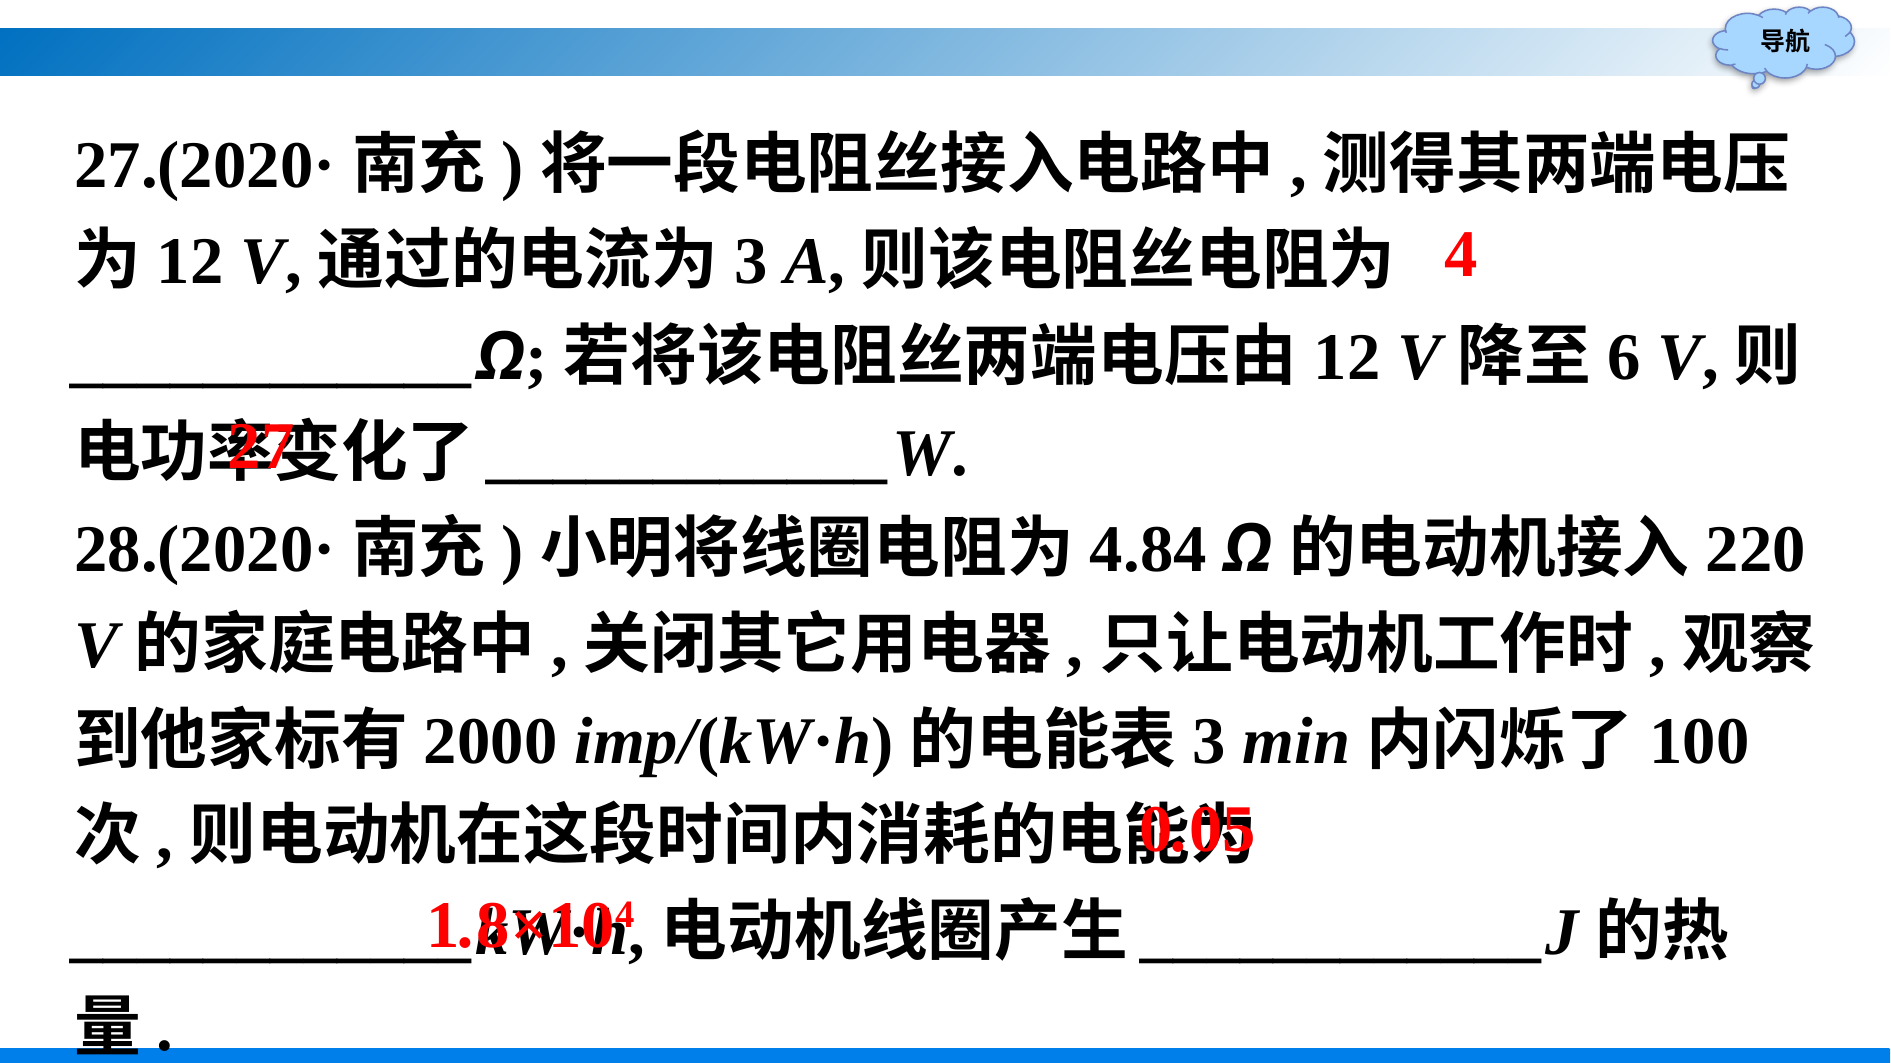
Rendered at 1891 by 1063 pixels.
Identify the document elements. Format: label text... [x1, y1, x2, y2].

text_box 4 [1429, 202, 1493, 297]
text_box 27.(2020·南充)将一段电阻丝接入电路中,测得其两端电压为12 V,通过的电流为3 A,则该电阻丝电阻为____________Ω;若将该电阻丝两端电压由12 V降至6 V,则电功率变化了____________W. 28.(2020·南充)小明将线圈电阻为4.84 Ω的电动机接入220 V的家庭电路中,关闭其它用电器,只让电动机工作时,观察到他家标有2000 imp/(kW·h)的电能表3 min内闪烁了100次,则电动机在这段时间内消耗的电能为____________kW·h,电动机线圈产生____________J的热量. [59, 97, 1833, 1063]
text_box 0.05 [1124, 777, 1272, 873]
text_box 1.8×104 [411, 873, 650, 969]
text_box 27 [213, 394, 310, 490]
